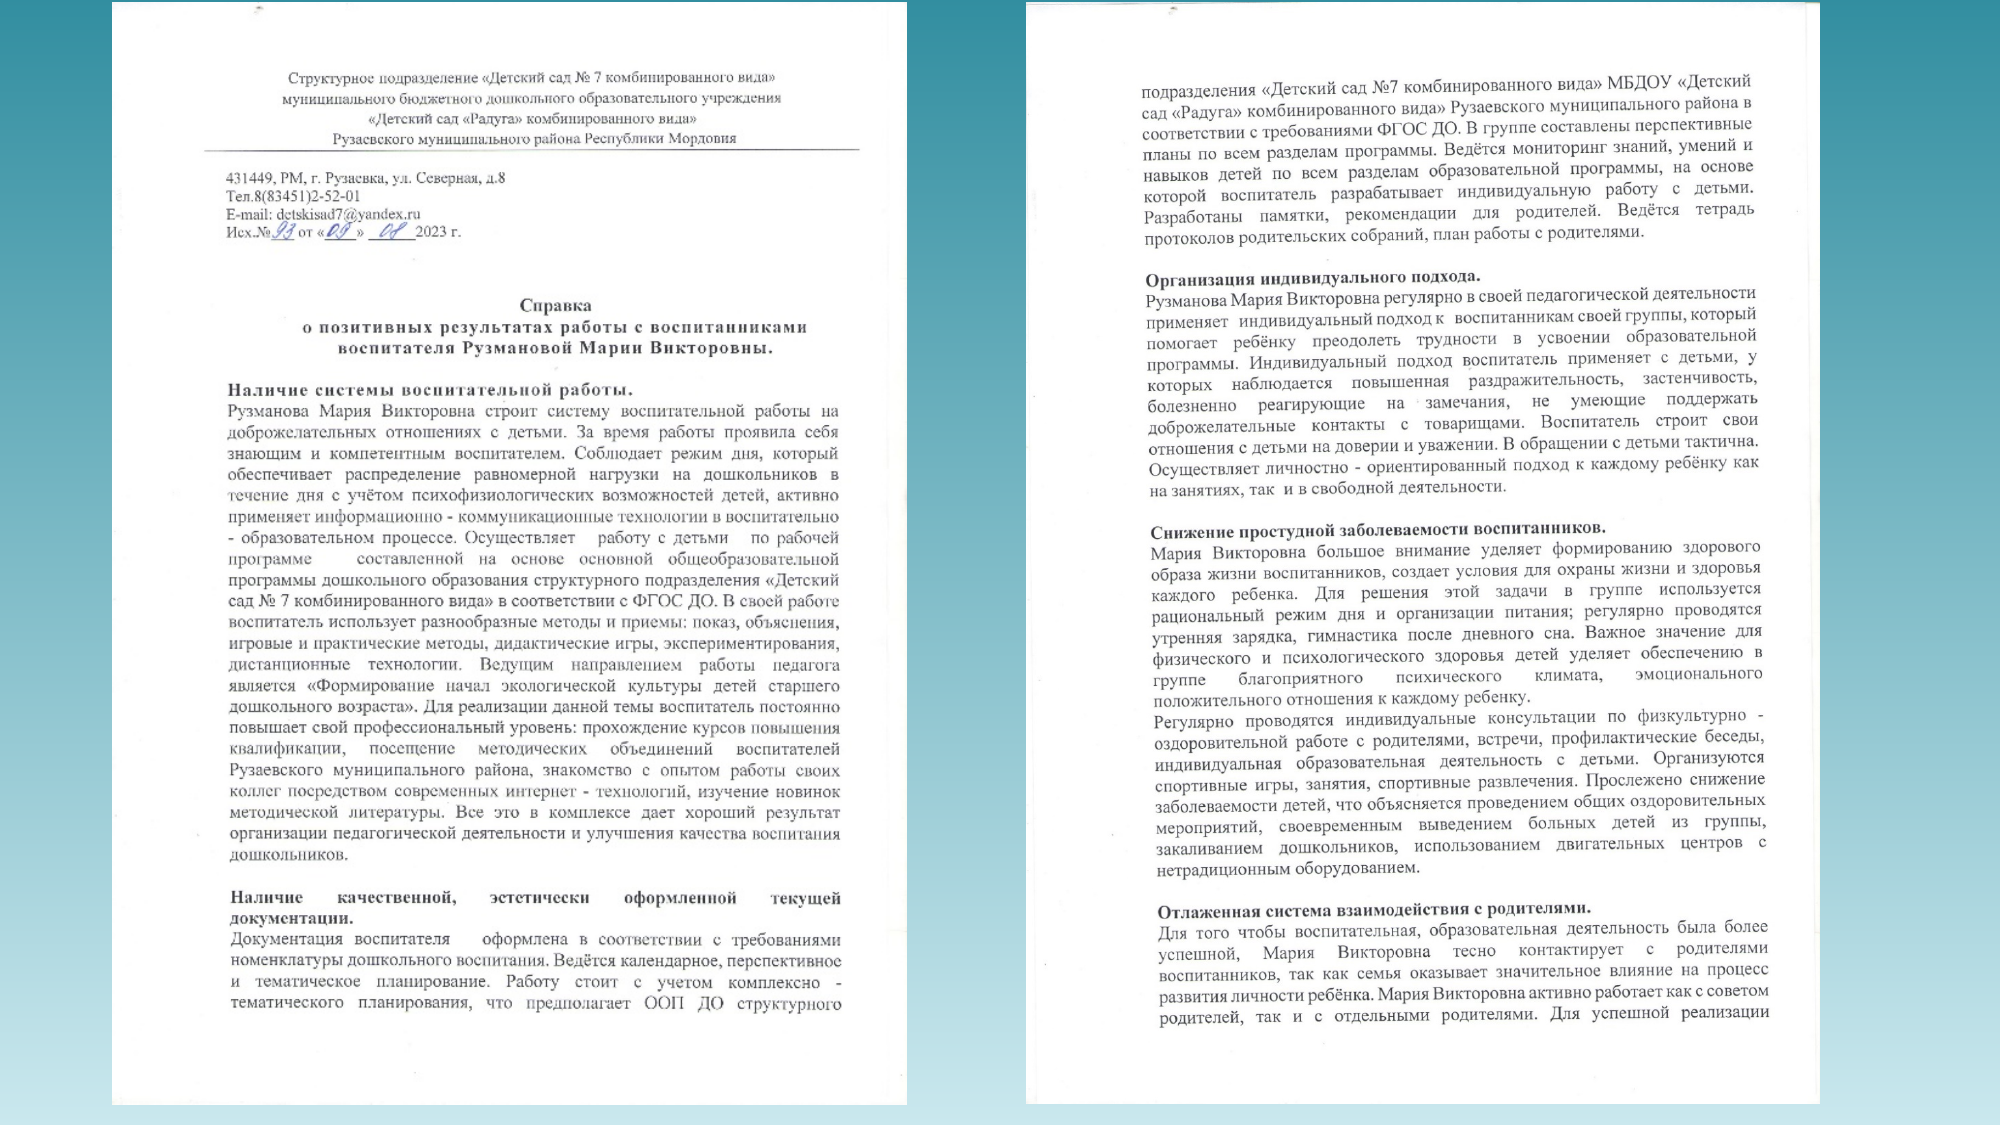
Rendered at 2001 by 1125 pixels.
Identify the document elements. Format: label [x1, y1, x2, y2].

list [111, 2, 907, 1105]
picture [1025, 2, 1820, 1104]
